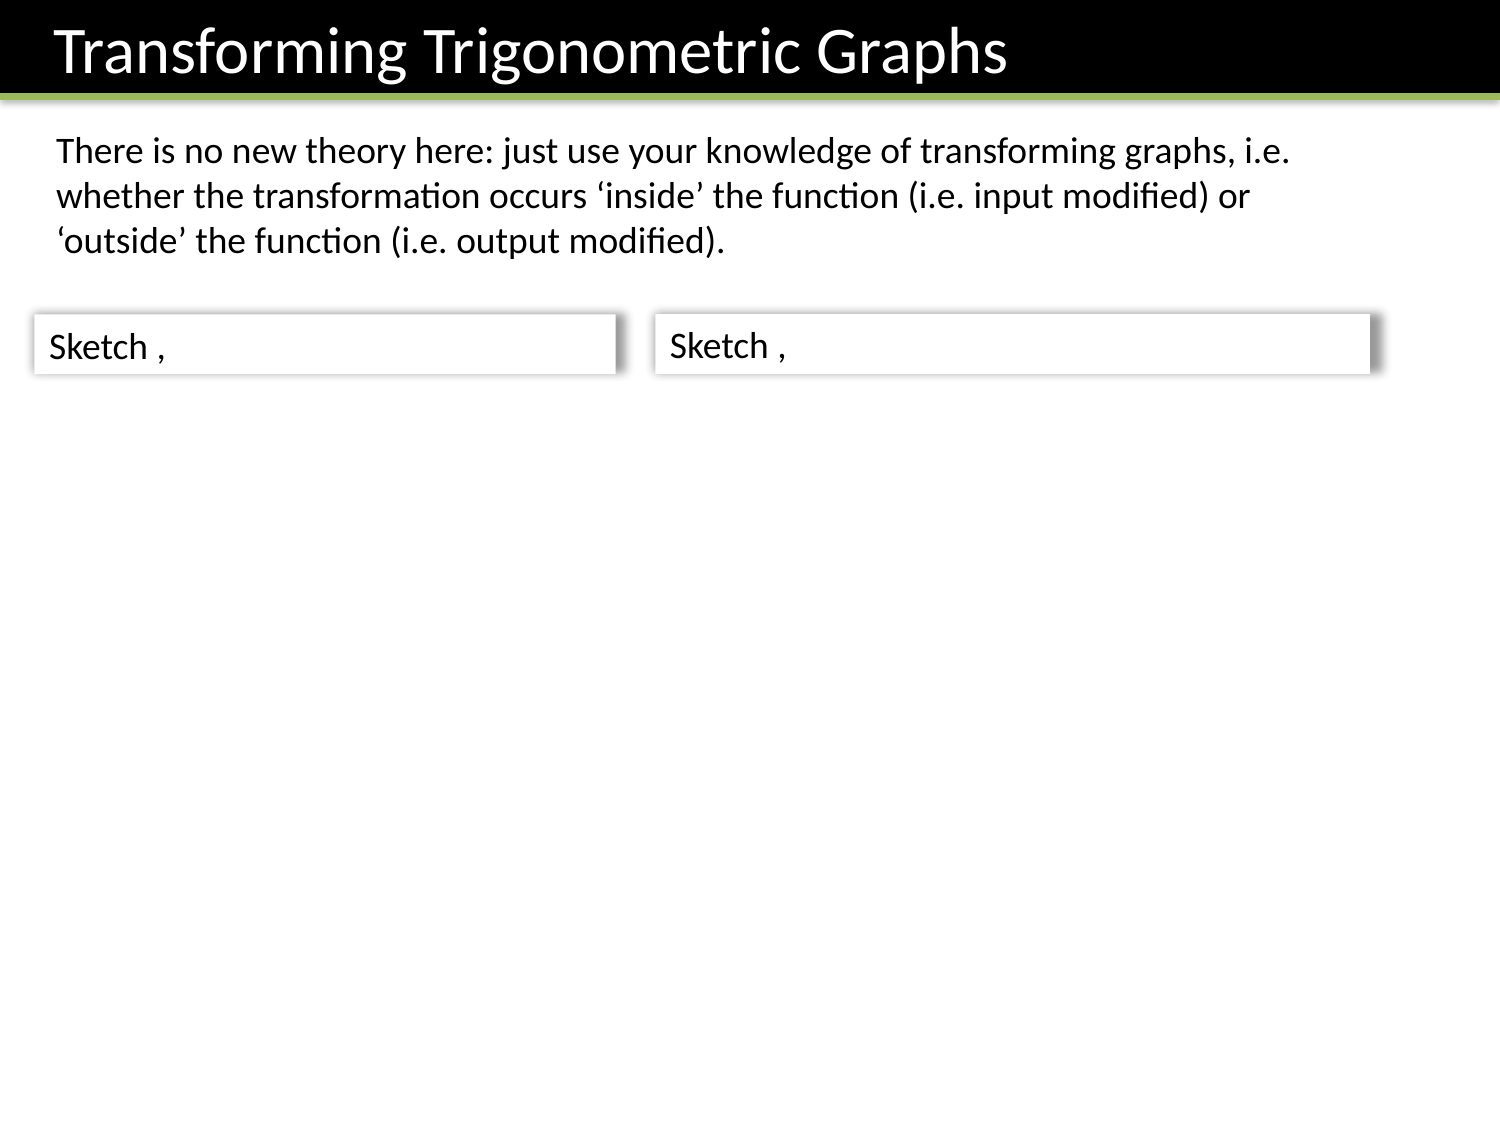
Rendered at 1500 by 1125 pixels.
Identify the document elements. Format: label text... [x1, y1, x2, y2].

text_box There is no new theory here: just use your knowledge of transforming graphs, i.e. whether the transformation occurs ‘inside’ the function (i.e. input modified) or ‘outside’ the function (i.e. output modified). [41, 118, 1353, 269]
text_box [0, 0, 1500, 99]
